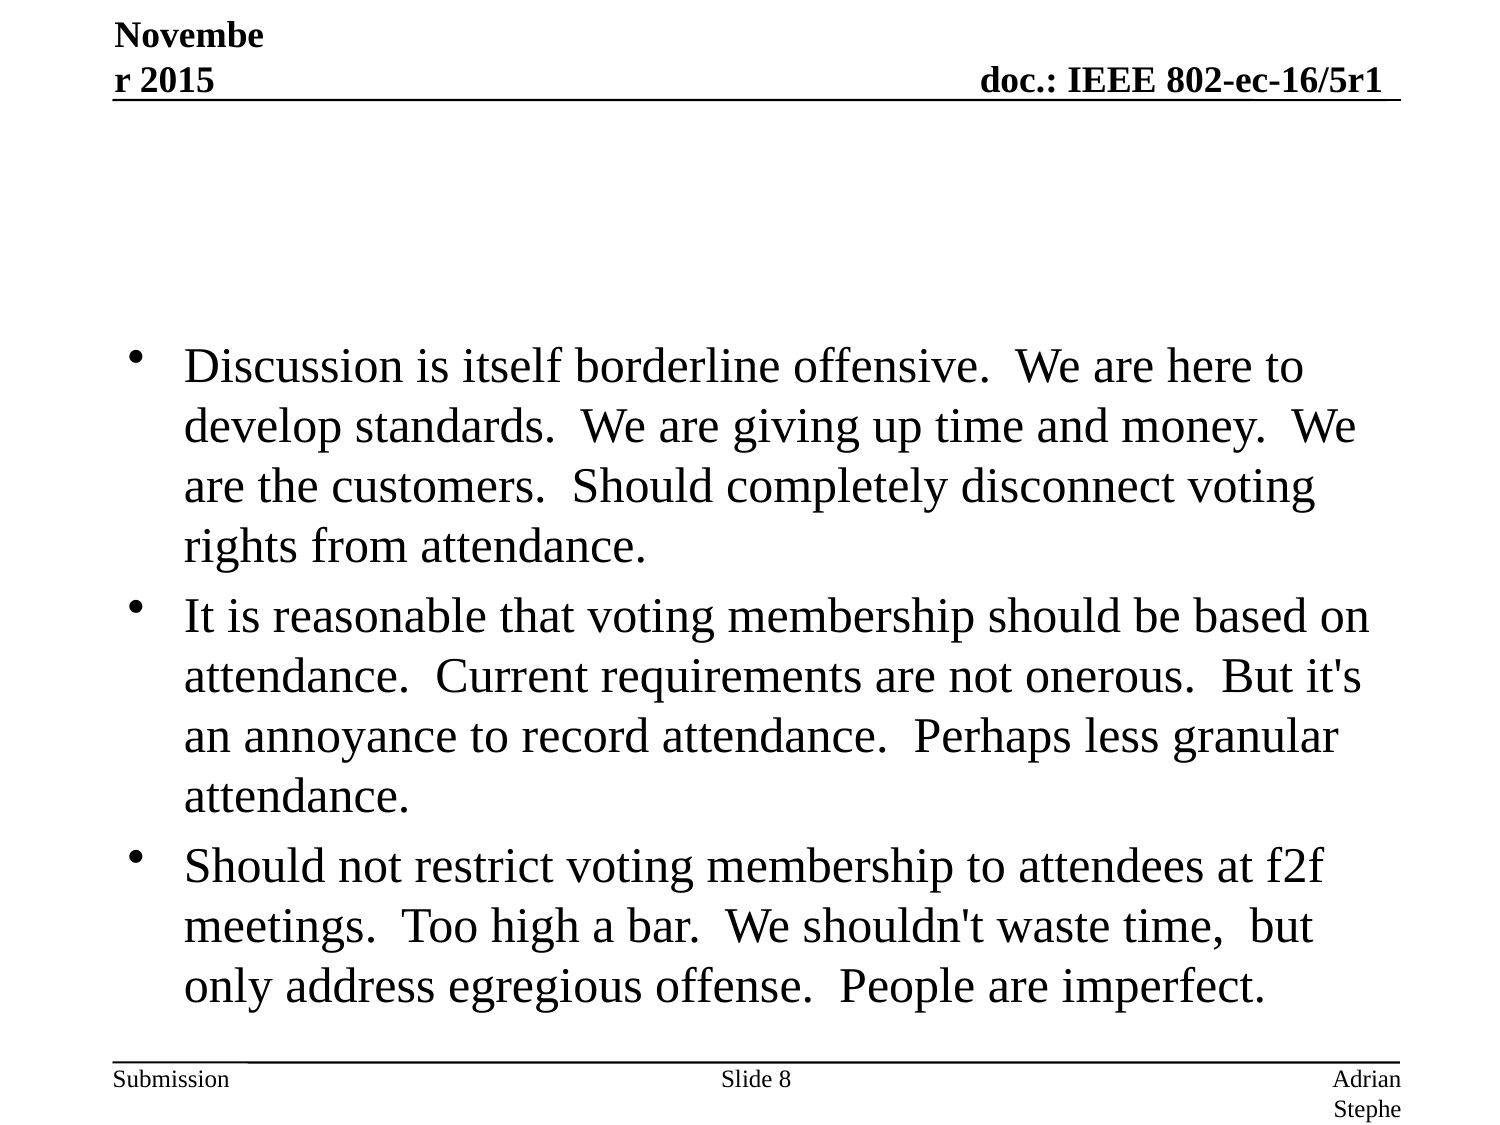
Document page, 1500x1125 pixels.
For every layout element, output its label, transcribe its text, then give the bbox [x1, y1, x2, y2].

list Discussion is itself borderline offensive. We are here to develop standards. We are giving up time and money. We are the customers. Should completely disconnect voting rights from attendance. It is reasonable that voting membership should be based on attendance. Current requirements are not onerous. But it's an annoyance to record attendance. Perhaps less granular attendance. Should not restrict voting membership to attendees at f2f meetings. Too high a bar. We shouldn't waste time, but only address egregious offense. People are imperfect. [112, 324, 1388, 1001]
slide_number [114, 54, 272, 101]
slide_number Slide 8 [712, 1061, 800, 1093]
footer Adrian Stephens, Intel Corporation [1324, 1061, 1402, 1093]
